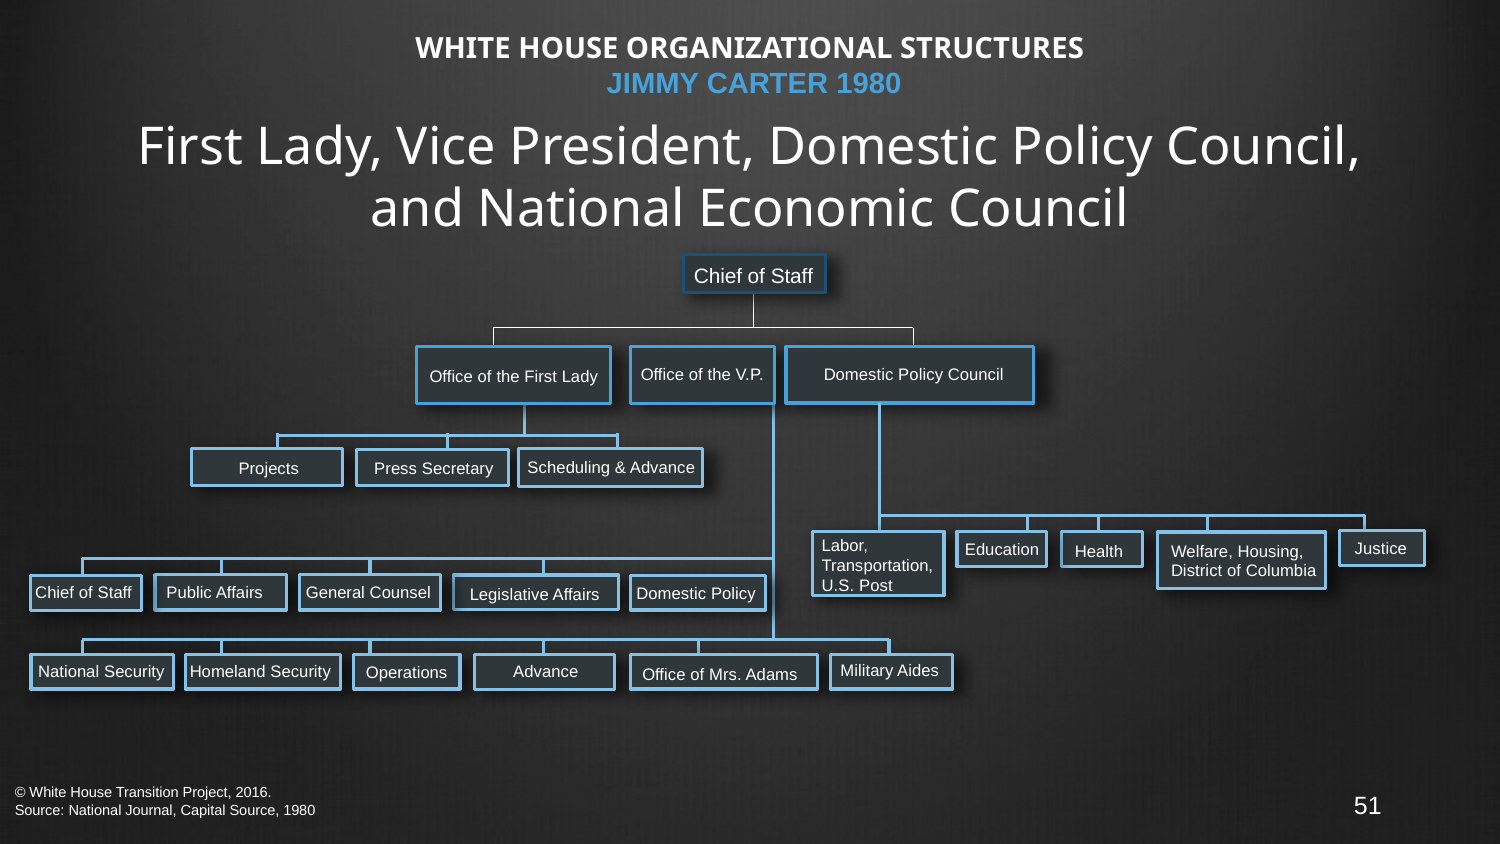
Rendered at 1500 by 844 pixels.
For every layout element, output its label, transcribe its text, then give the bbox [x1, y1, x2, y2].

text_box Chief of Staff [679, 255, 846, 296]
text_box © White House Transition Project, 2016. Source: National Journal, Capital Source, 1980 [0, 776, 595, 826]
text_box [785, 391, 1034, 404]
text_box Justice [1339, 530, 1425, 565]
text_box Office of the V.P. [623, 356, 781, 392]
text_box Office of the First Lady [414, 358, 614, 394]
text_box [924, 346, 1034, 355]
text_box Advance [498, 653, 595, 689]
text_box [785, 346, 912, 355]
text_box [292, 448, 343, 486]
text_box Domestic Policy [621, 575, 773, 611]
text_box [356, 449, 446, 486]
text_box [416, 346, 493, 358]
text_box Military Aides [825, 652, 968, 687]
text_box Health [1064, 532, 1143, 568]
text_box [630, 392, 775, 404]
text_box Chief of Staff [20, 574, 181, 610]
text_box Domestic Policy Council [759, 355, 1069, 391]
text_box Welfare, Housing, District of Columbia [1156, 532, 1334, 588]
text_box Office of Mrs. Adams [627, 656, 826, 692]
text_box [416, 394, 611, 404]
text_box [505, 346, 611, 358]
text_box [474, 654, 615, 690]
text_box [191, 448, 281, 486]
slide_number 51 [1059, 782, 1397, 828]
text_box Public Affairs [181, 574, 291, 610]
text_box Labor, Transportation, U.S. Post [806, 527, 957, 602]
text_box Homeland Security [174, 653, 368, 689]
text_box Press Secretary [359, 451, 512, 486]
text_box Operations [351, 654, 472, 690]
text_box Projects [223, 450, 325, 486]
title WHITE HOUSE ORGANIZATIONAL STRUCTURES JIMMY CARTER 1980 First Lady, Vice President, Domestic Policy Council, and National Economic Council [112, 45, 1388, 222]
text_box National Security [23, 653, 174, 689]
text_box General Counsel [291, 574, 454, 610]
text_box Scheduling & Advance [512, 449, 725, 485]
text_box [630, 346, 775, 356]
text_box Education [950, 531, 1064, 567]
text_box Legislative Affairs [460, 576, 621, 611]
